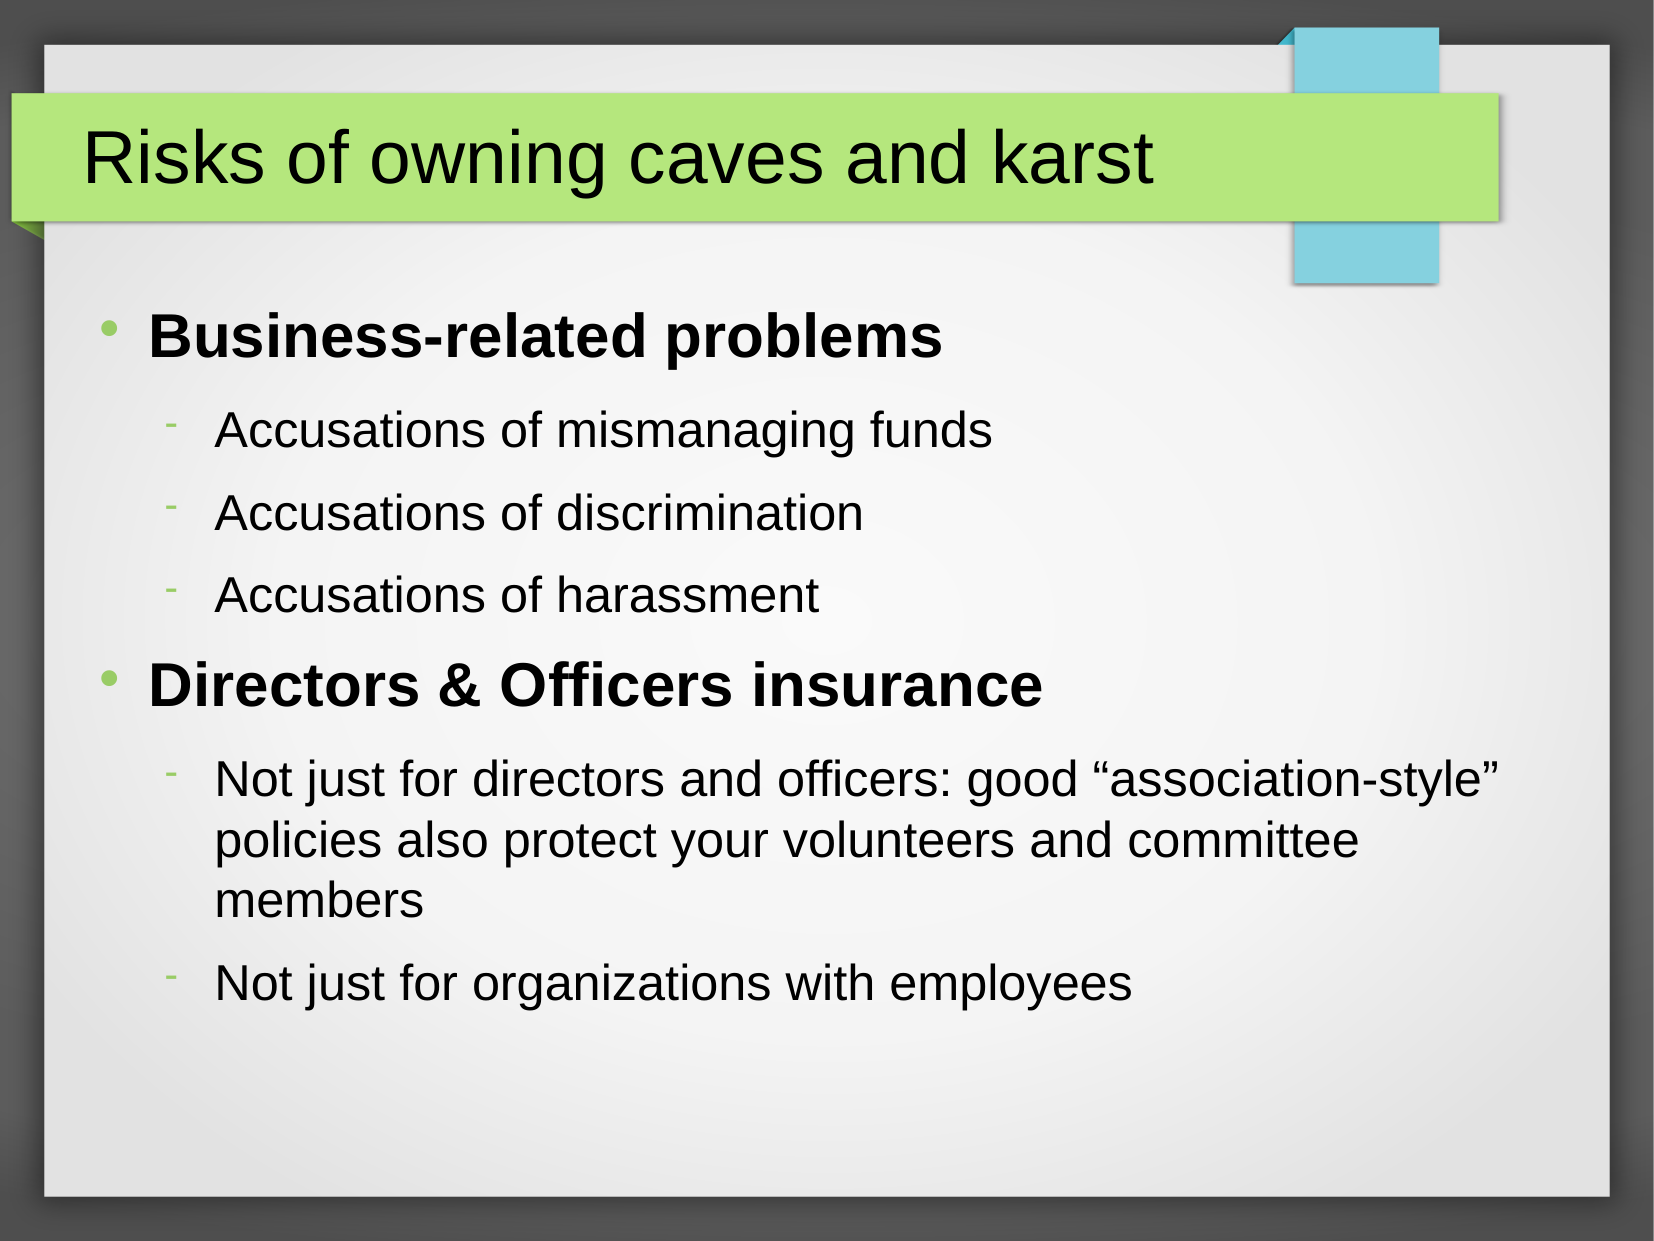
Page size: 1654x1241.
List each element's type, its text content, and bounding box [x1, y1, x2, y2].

text_box Business-related problems Accusations of mismanaging funds Accusations of discrimination Accusations of harassment Directors & Officers insurance Not just for directors and officers: good “association-style” policies also protect your volunteers and committee members Not just for organizations with employees [82, 295, 1571, 1015]
text_box Risks of owning caves and karst [82, 94, 1264, 213]
picture [0, 0, 1654, 1241]
